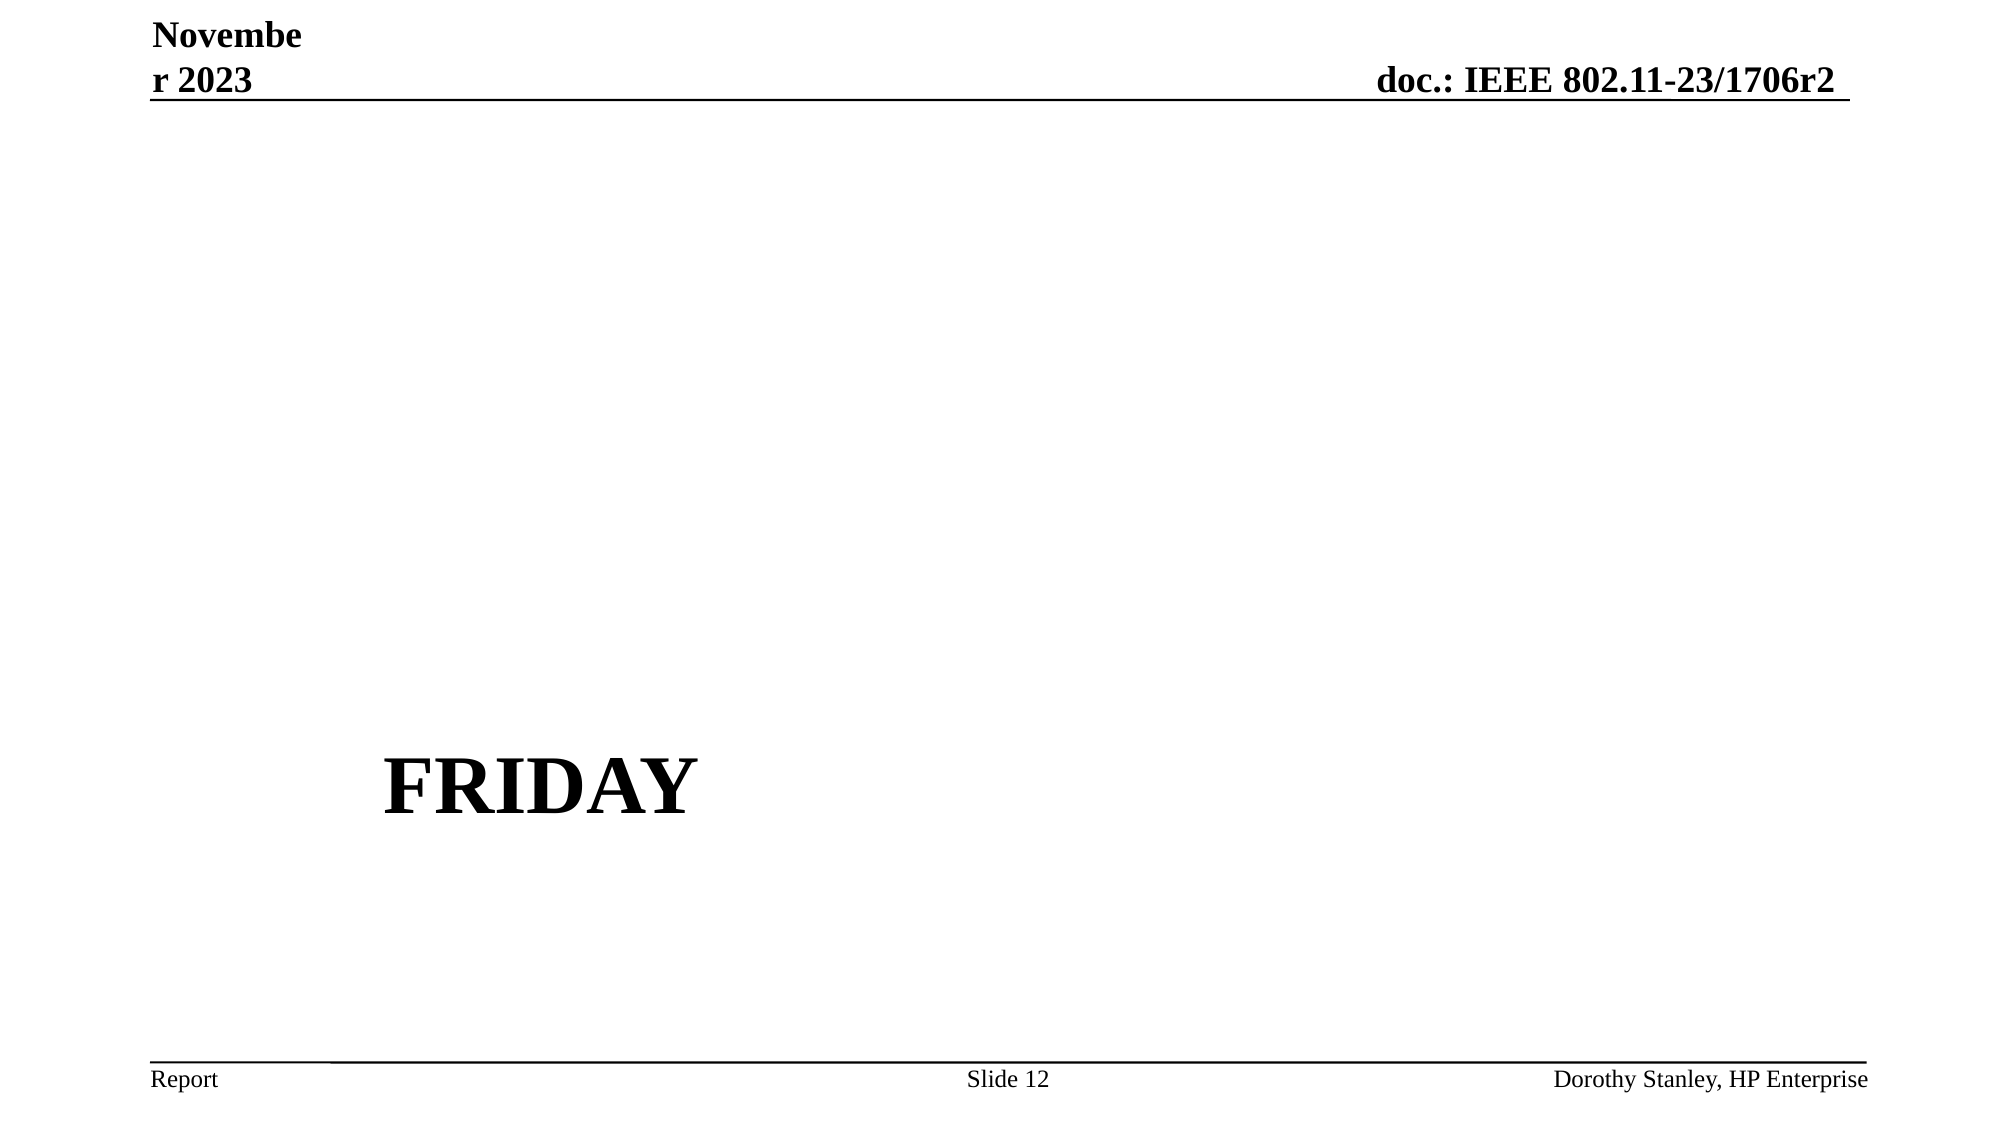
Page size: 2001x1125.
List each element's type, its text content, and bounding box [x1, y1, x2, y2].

footer Dorothy Stanley, HP Enterprise [1513, 1061, 1869, 1093]
slide_number Slide 12 [964, 1061, 1053, 1093]
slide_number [152, 54, 312, 101]
title FRIday [368, 722, 1644, 947]
